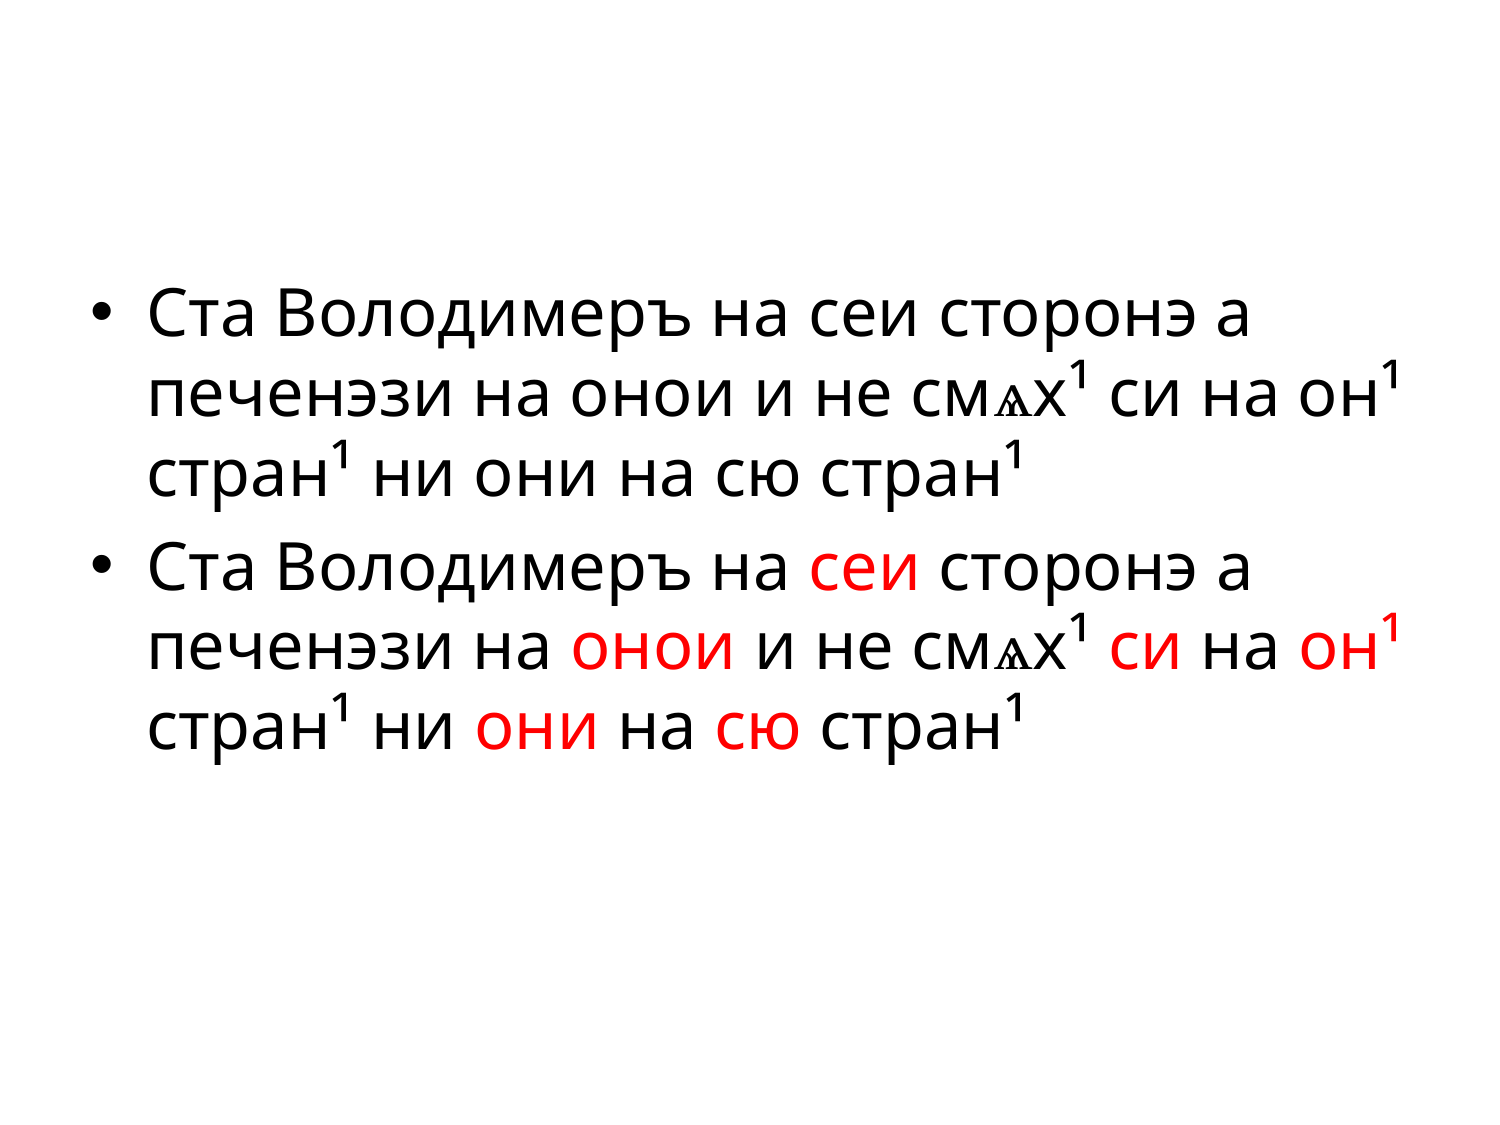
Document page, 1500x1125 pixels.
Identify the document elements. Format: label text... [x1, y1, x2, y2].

list Ста Володимеръ на сеи сторонэ а печенэзи на онои и не см­ѧх¹ си на он¹ стран¹ ни они на сю стран¹ Ста Володимеръ на сеи сторонэ а печенэзи на онои и не см­ѧх¹ си на он¹ стран¹ ни они на сю стран¹ [75, 262, 1425, 1005]
